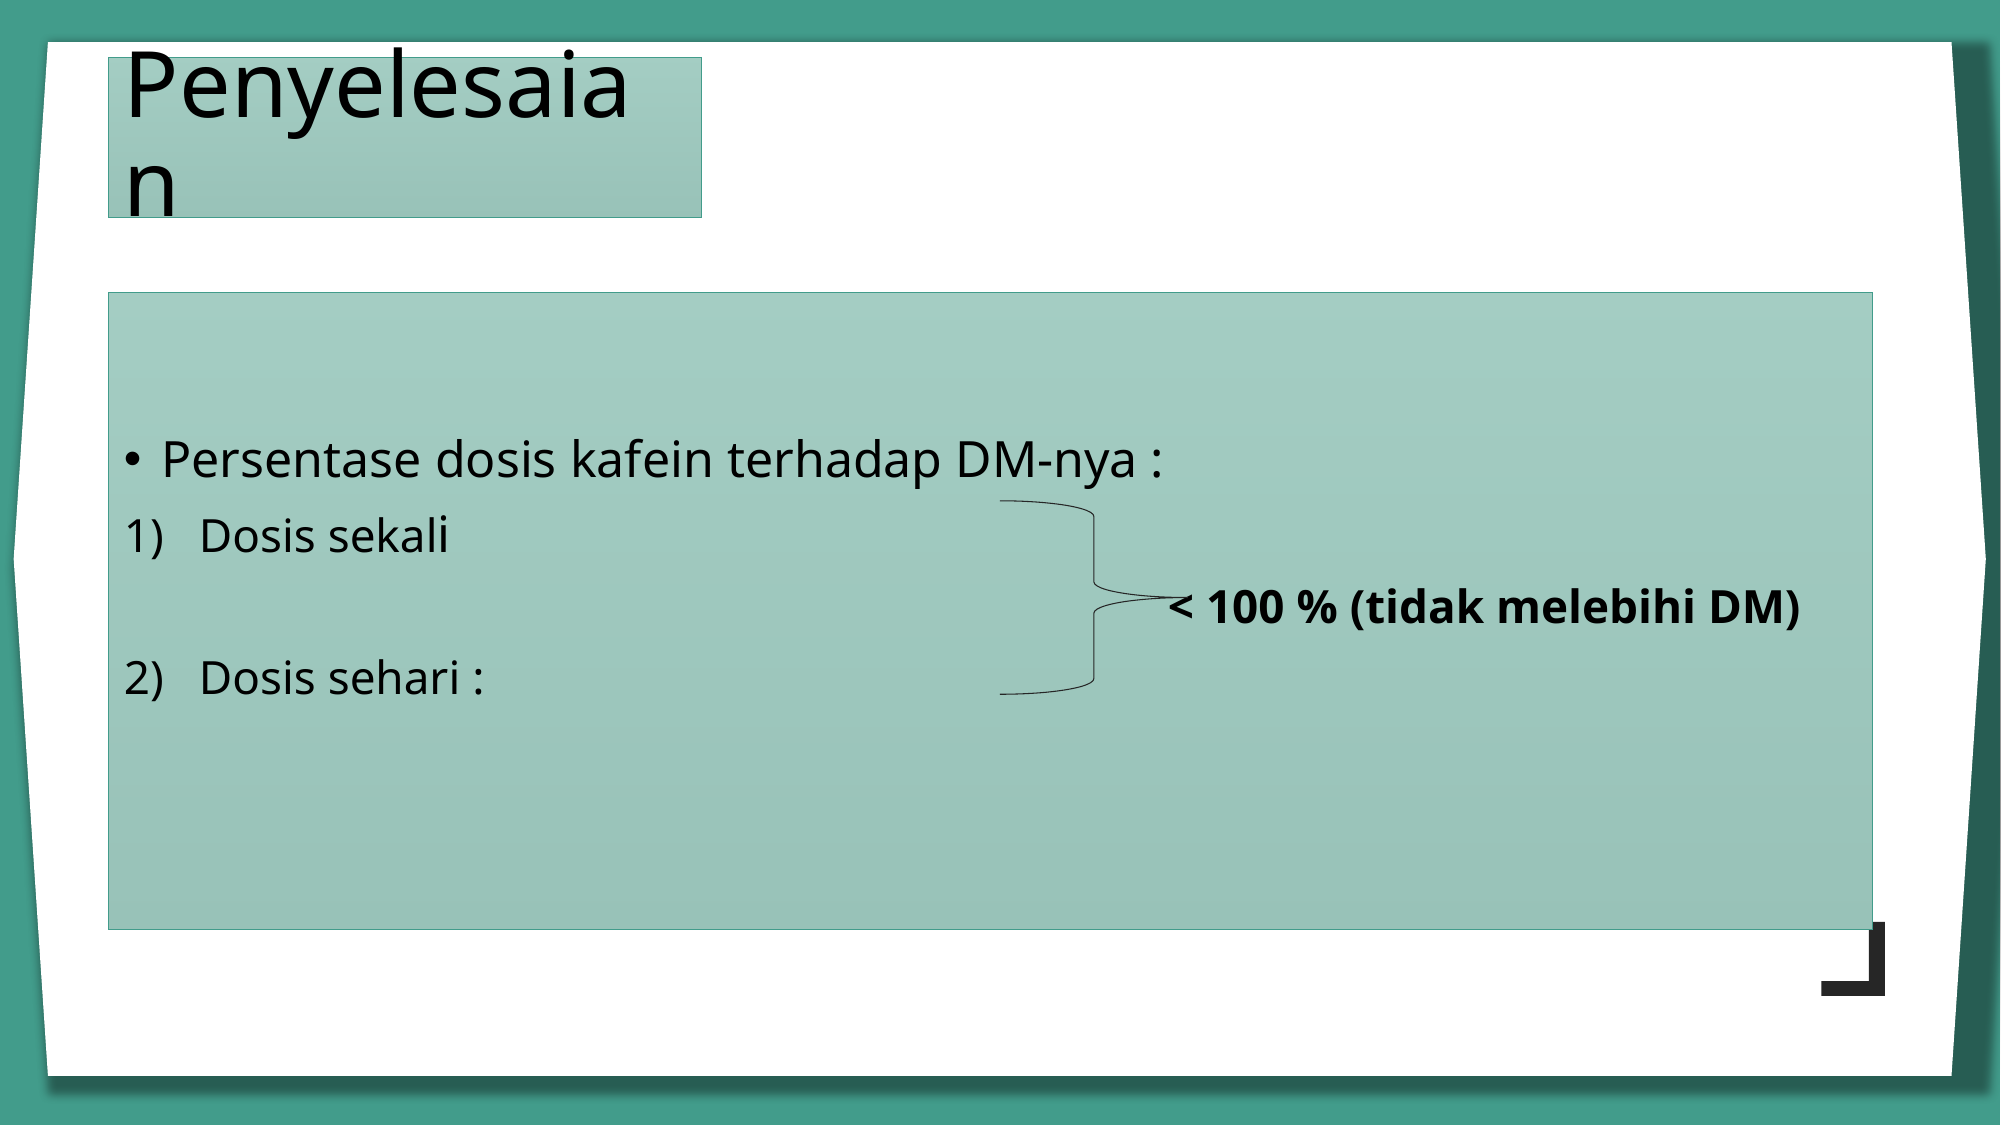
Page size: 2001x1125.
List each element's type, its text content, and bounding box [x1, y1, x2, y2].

text_box [999, 500, 1188, 695]
title Penyelesaian [108, 57, 702, 218]
